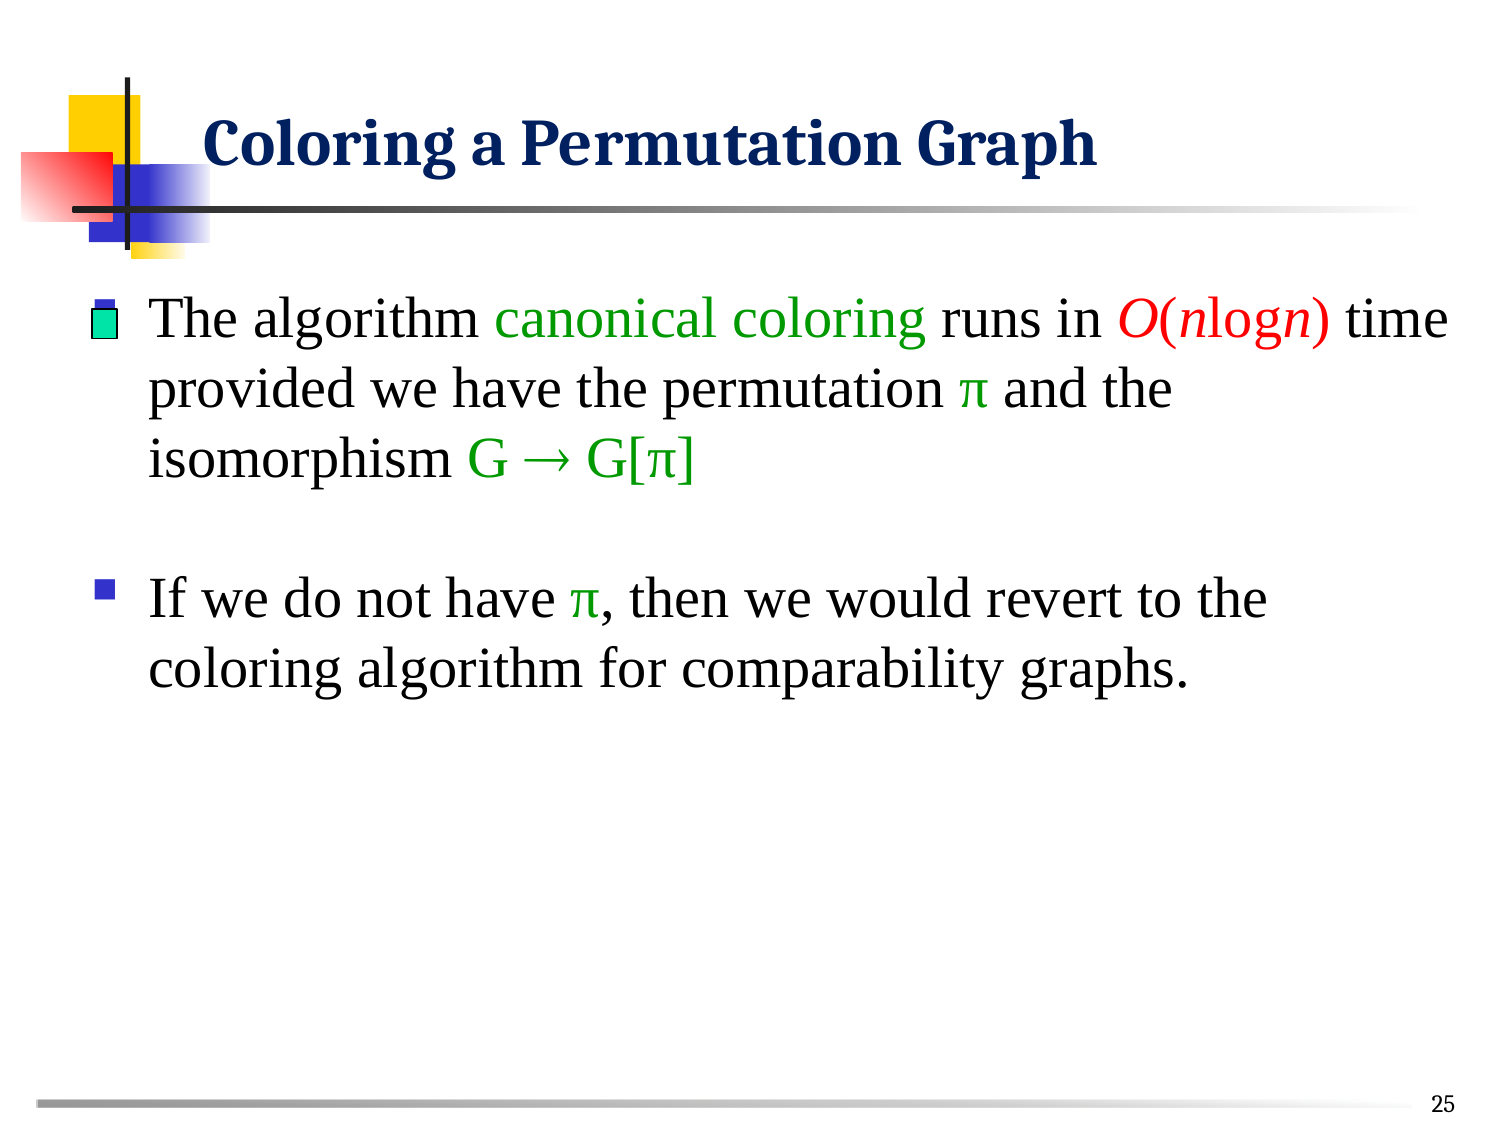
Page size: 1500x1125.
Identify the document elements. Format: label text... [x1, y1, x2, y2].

text_box [92, 308, 118, 339]
list The algorithm canonical coloring runs in O(nlogn) time provided we have the permutation π and the isomorphism G  G[π] If we do not have π, then we would revert to the coloring algorithm for comparability graphs. [76, 271, 1467, 776]
slide_number 25 [1411, 1075, 1471, 1125]
title Coloring a Permutation Graph [188, 56, 1468, 187]
picture [36, 1099, 1412, 1108]
